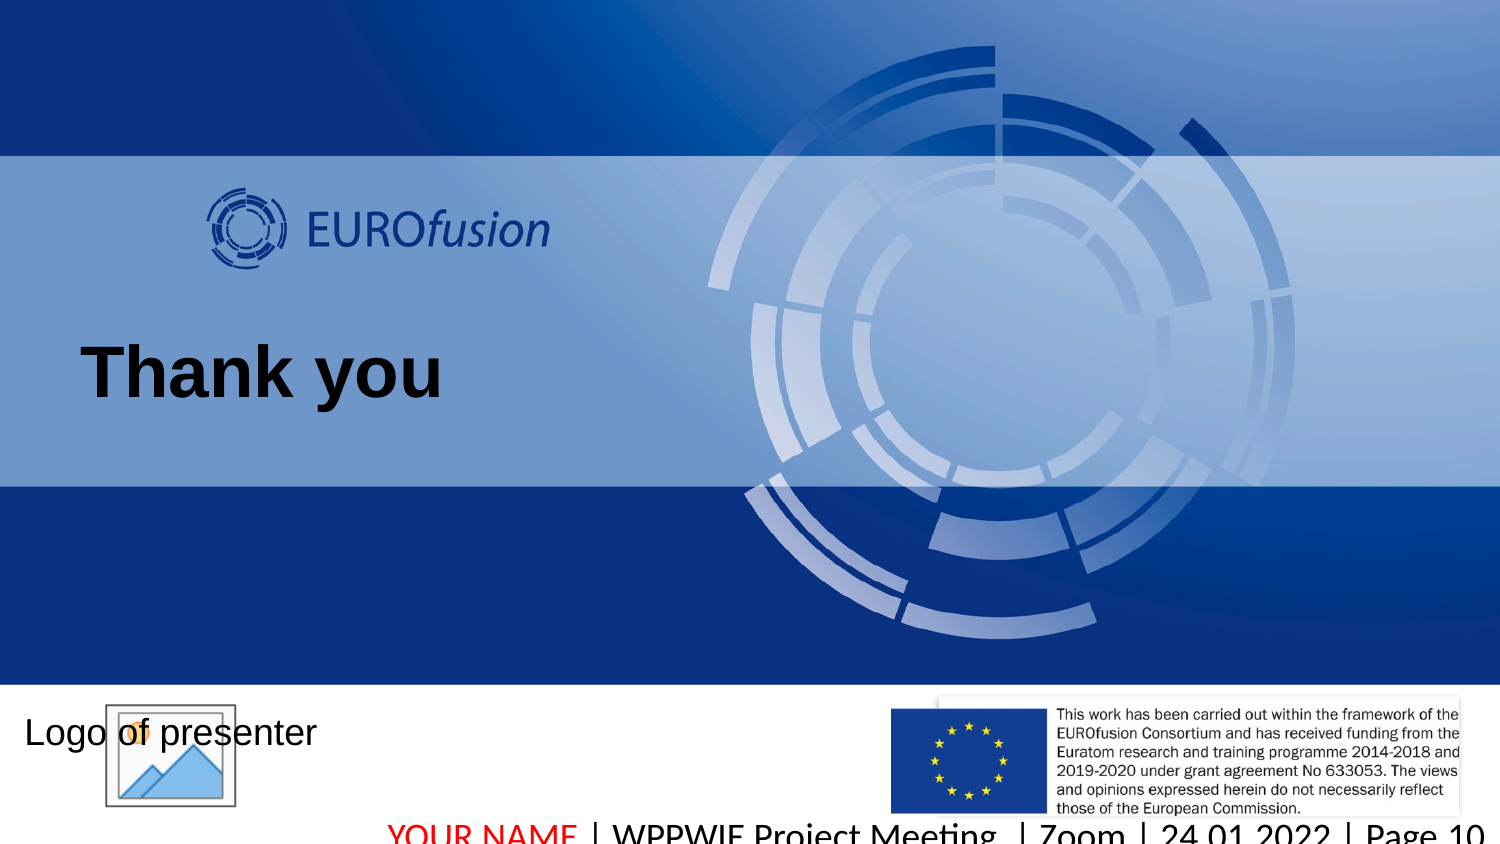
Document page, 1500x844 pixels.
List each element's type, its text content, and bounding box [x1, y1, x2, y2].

picture [891, 708, 1459, 805]
picture [64, 700, 278, 812]
picture [0, 0, 1500, 685]
title Thank you [64, 289, 1459, 449]
footer YOUR NAME | WPPWIE Project Meeting | Zoom | 24.01.2022 | Page 10 [148, 805, 1500, 839]
